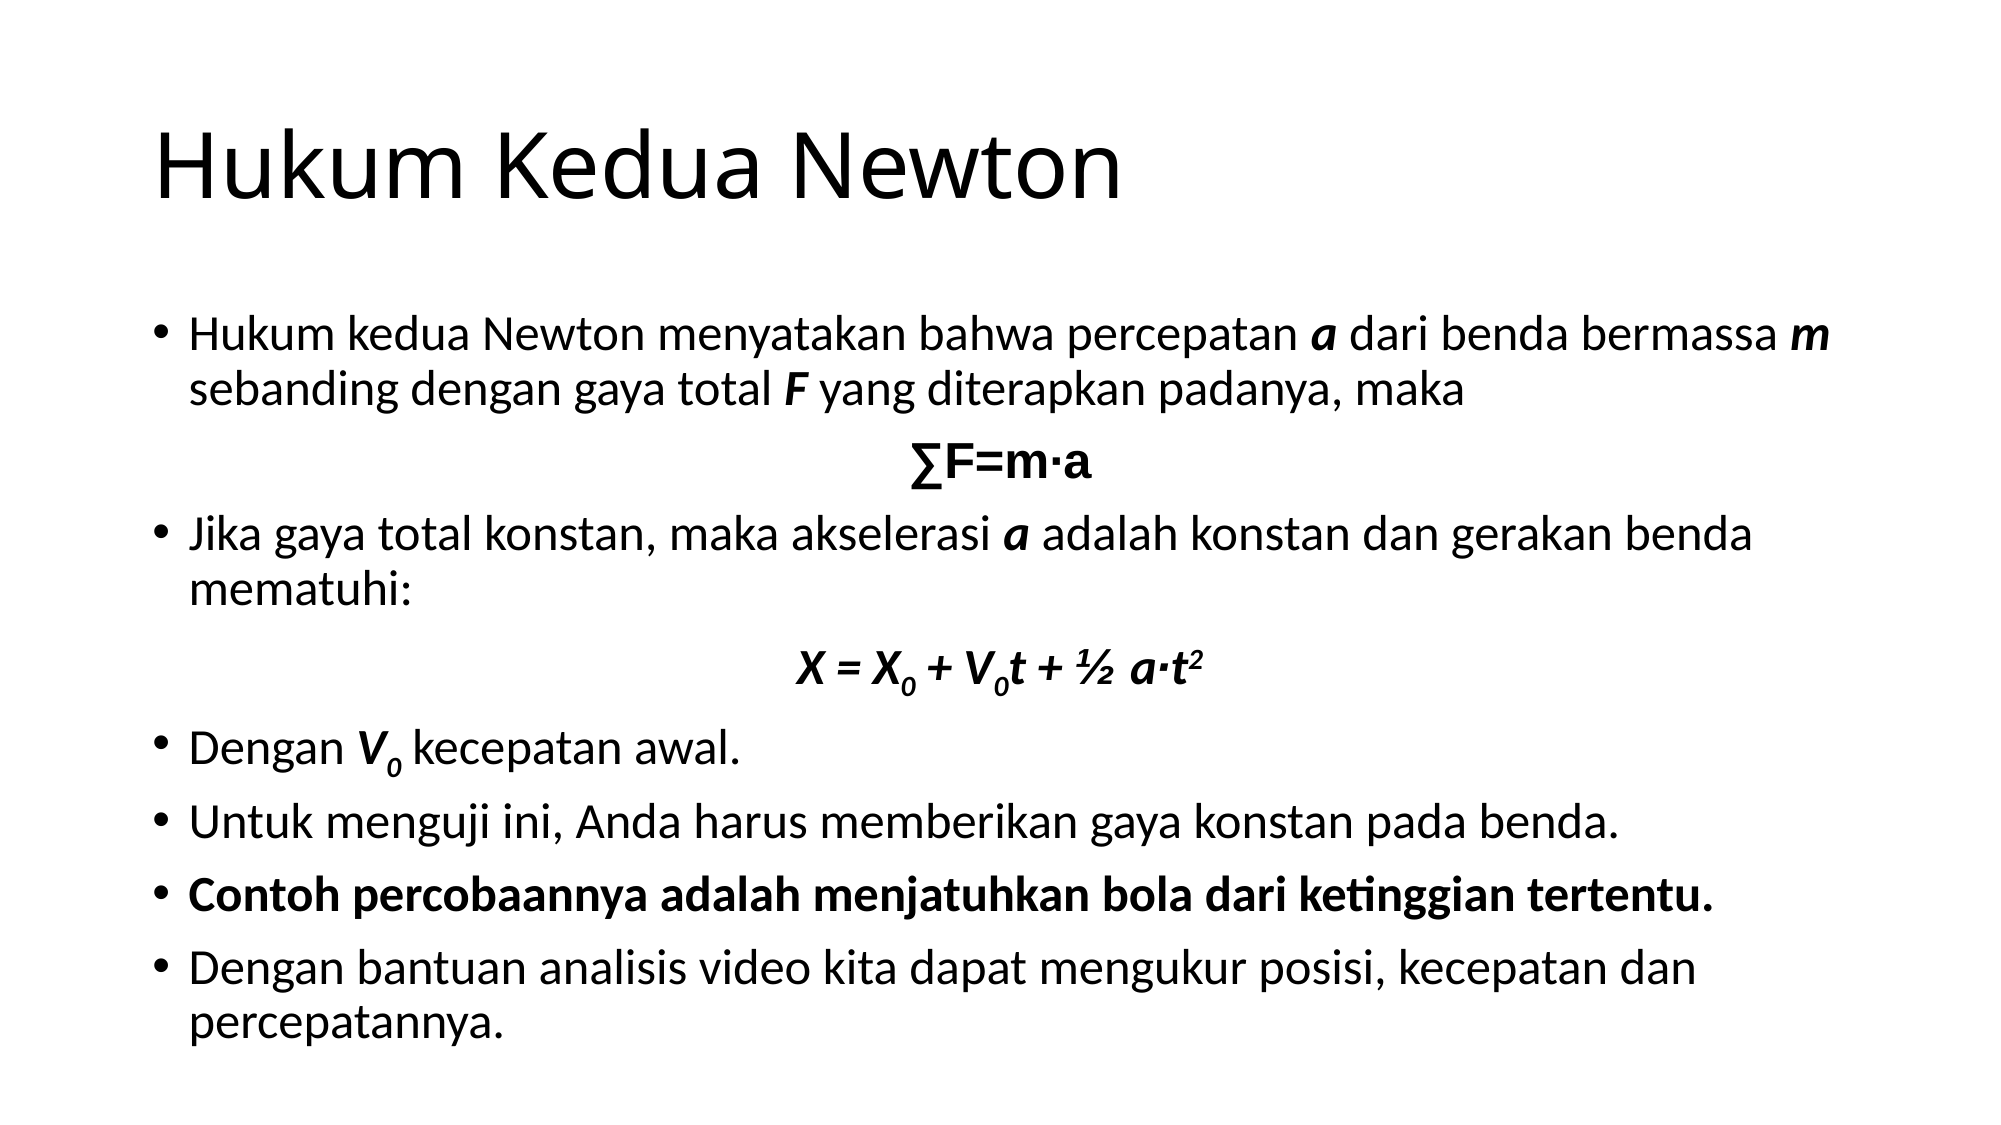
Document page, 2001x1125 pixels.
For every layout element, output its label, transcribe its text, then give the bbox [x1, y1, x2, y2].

list Hukum kedua Newton menyatakan bahwa percepatan a dari benda bermassa m sebanding dengan gaya total F yang diterapkan padanya, maka ∑F=m∙a Jika gaya total konstan, maka akselerasi a adalah konstan dan gerakan benda mematuhi: X = X0 + V0t + ½ a∙t2 Dengan V0 kecepatan awal. Untuk menguji ini, Anda harus memberikan gaya konstan pada benda. Contoh percobaannya adalah menjatuhkan bola dari ketinggian tertentu. Dengan bantuan analisis video kita dapat mengukur posisi, kecepatan dan percepatannya. [137, 299, 1863, 1063]
title Hukum Kedua Newton [137, 59, 1863, 278]
